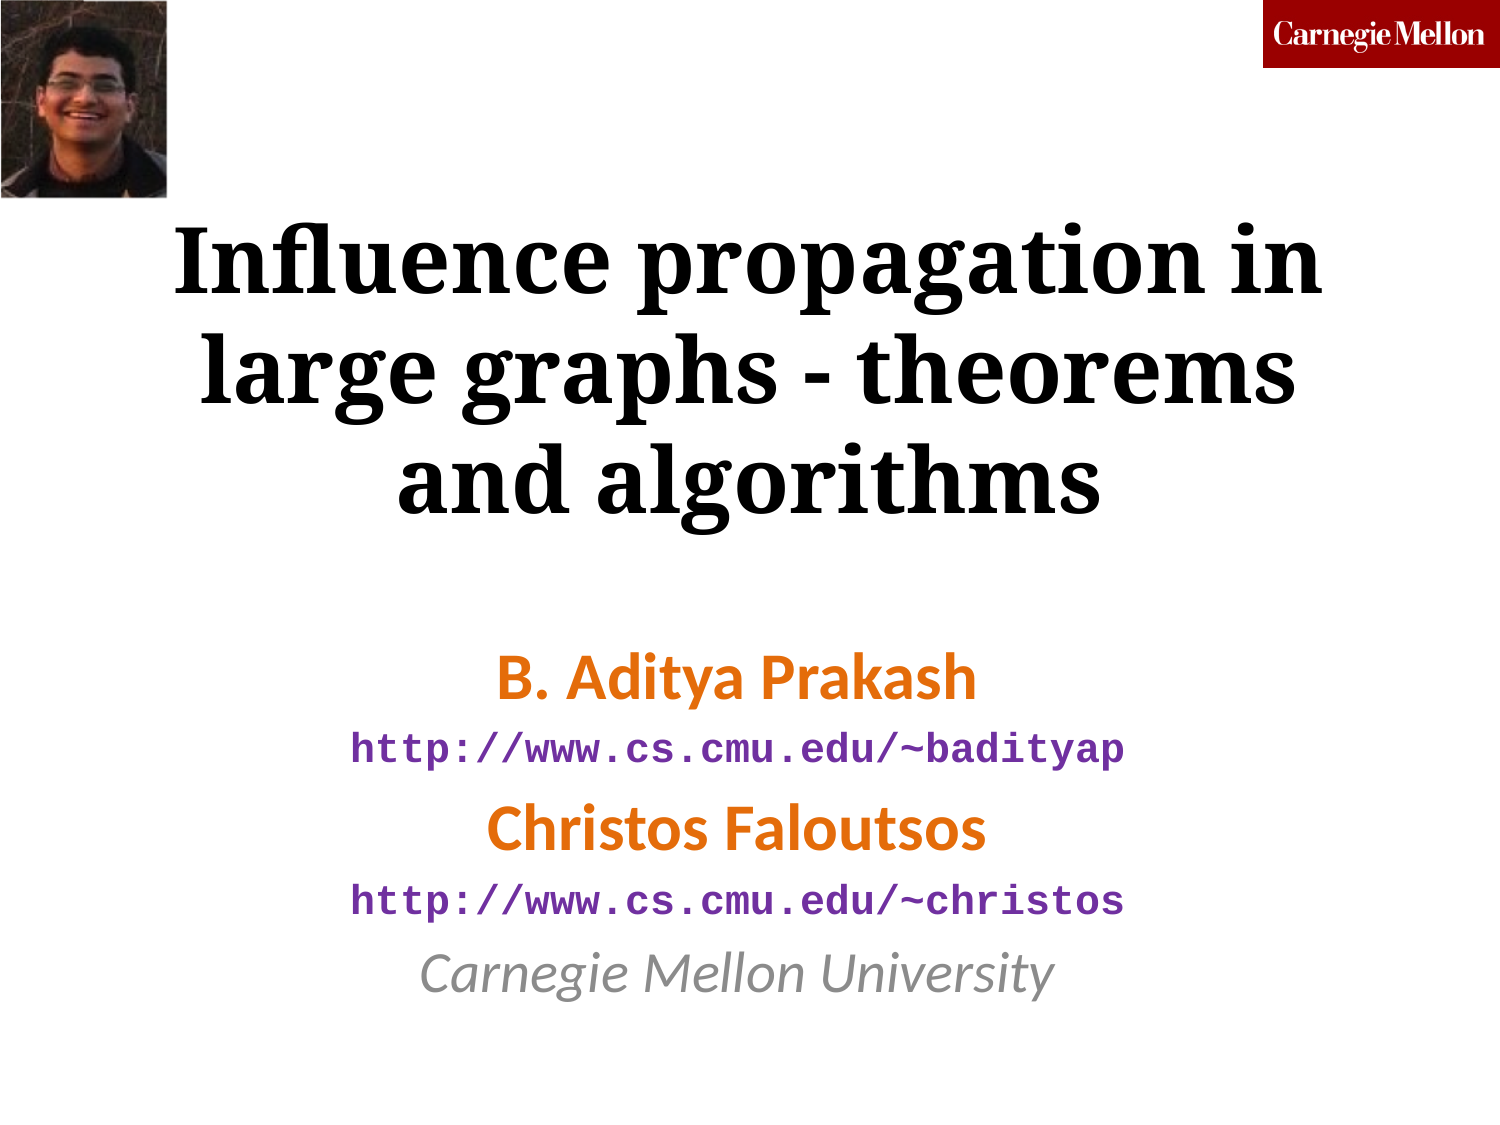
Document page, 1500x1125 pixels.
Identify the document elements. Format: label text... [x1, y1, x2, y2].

picture [1263, 0, 1500, 68]
picture [0, 0, 168, 201]
subtitle B. Aditya Prakash http://www.cs.cmu.edu/~badityap Christos Faloutsos http://www.cs.cmu.edu/~christos Carnegie Mellon University [212, 624, 1263, 1025]
title Influence propagation in large graphs - theorems and algorithms [112, 246, 1388, 488]
